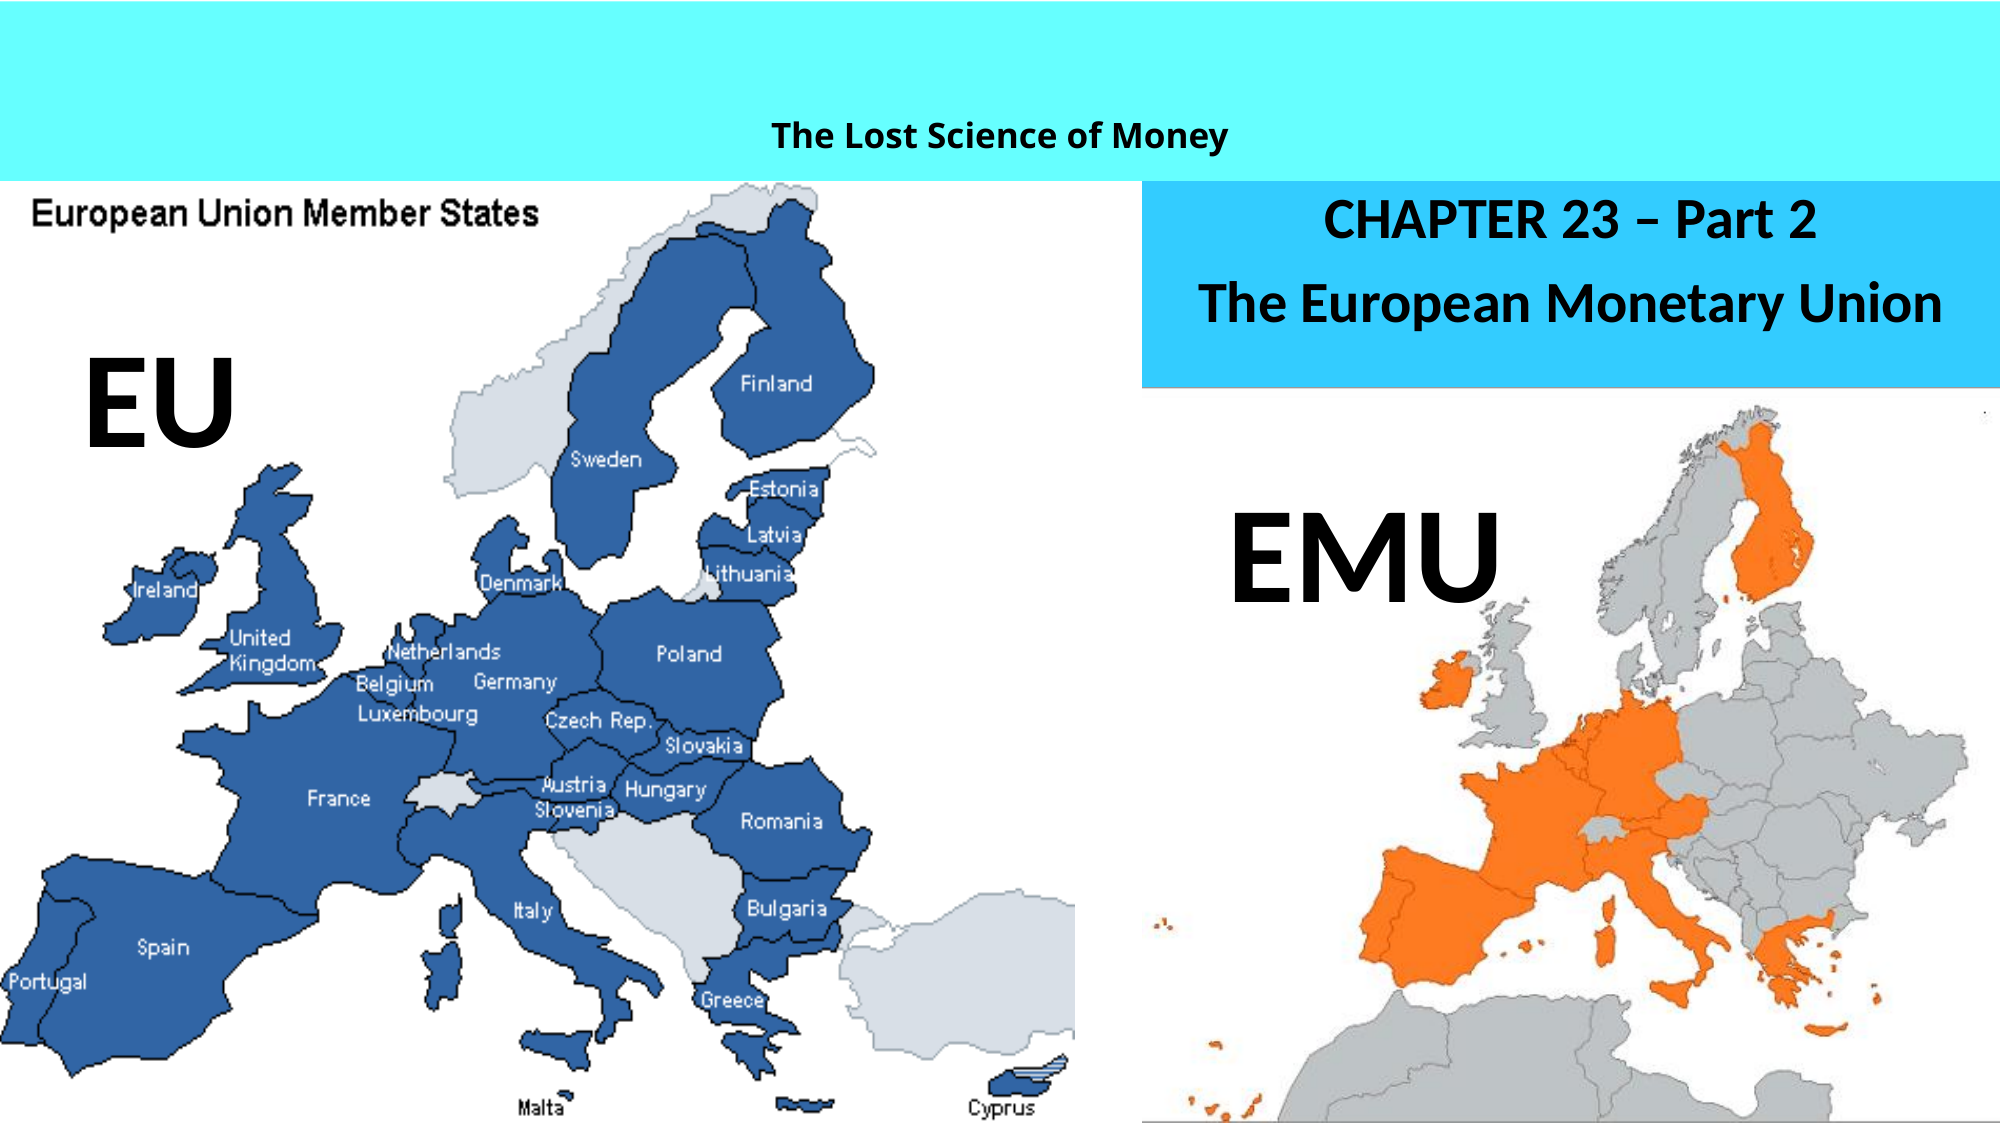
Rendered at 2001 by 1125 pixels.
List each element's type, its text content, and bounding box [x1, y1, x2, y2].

picture [1142, 387, 2000, 1123]
title The Lost Science of Money [0, 1, 2000, 181]
picture [0, 180, 1075, 1125]
subtitle CHAPTER 23 – Part 2 The European Monetary Union [1142, 181, 2000, 387]
